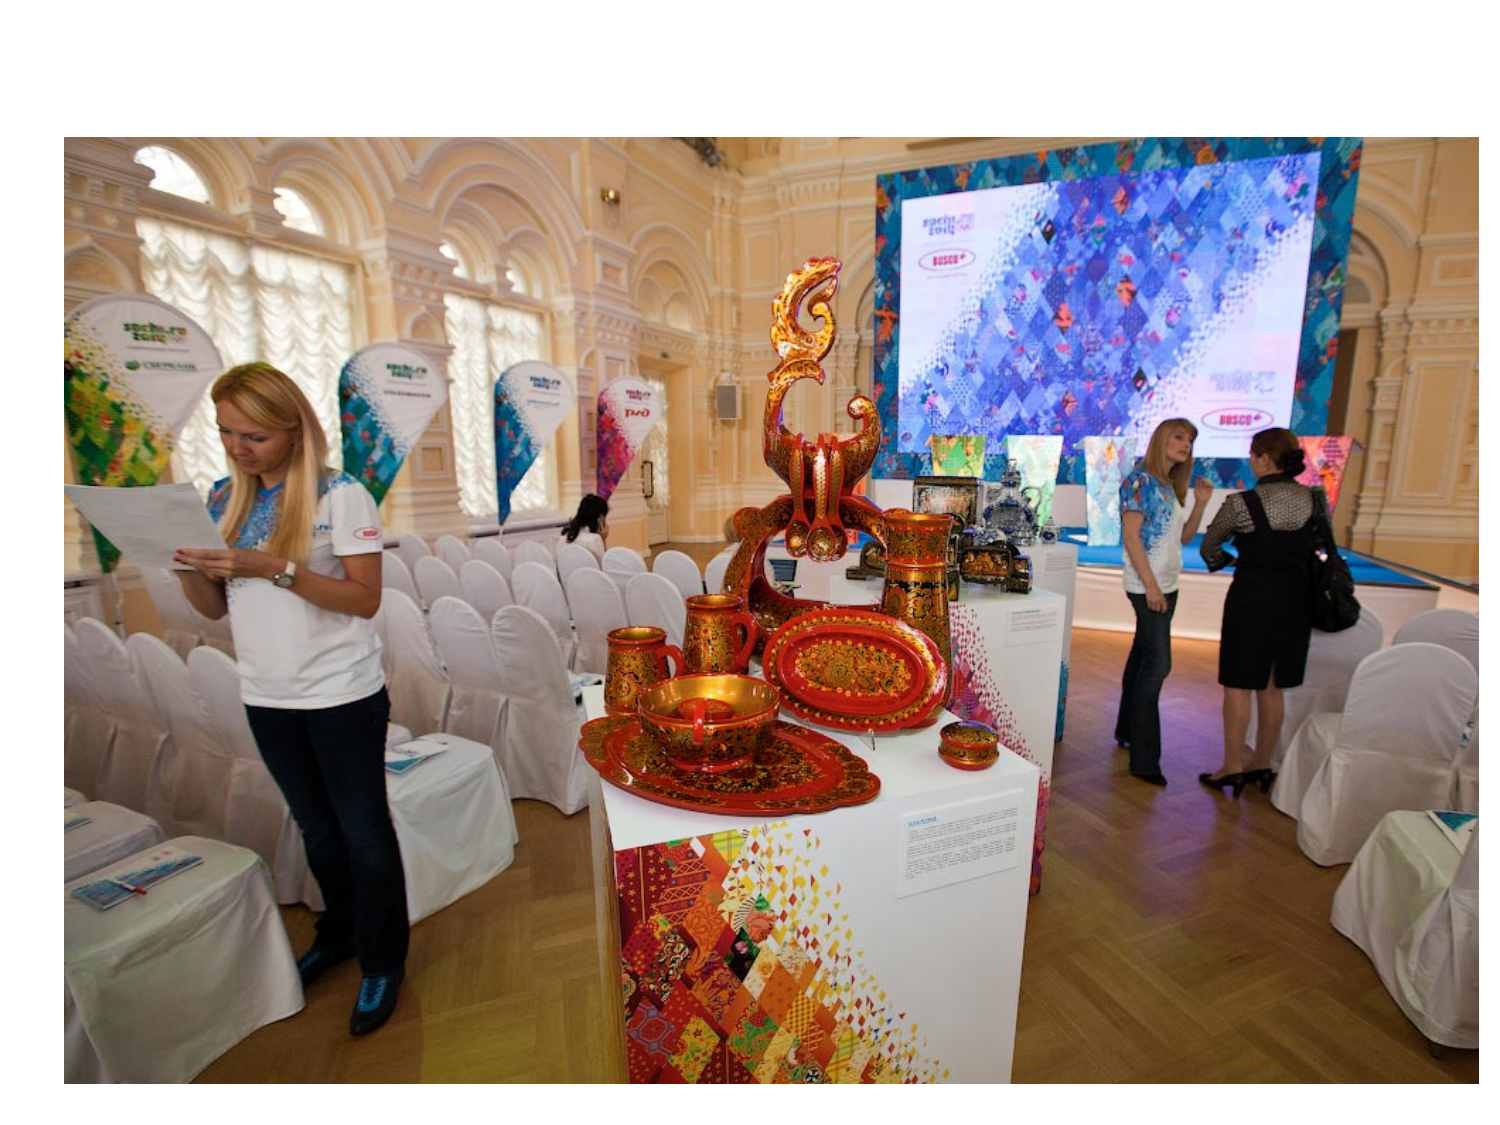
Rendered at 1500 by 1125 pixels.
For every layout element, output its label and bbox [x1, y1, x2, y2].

picture [1236, 136, 1255, 142]
picture [64, 136, 1479, 1084]
